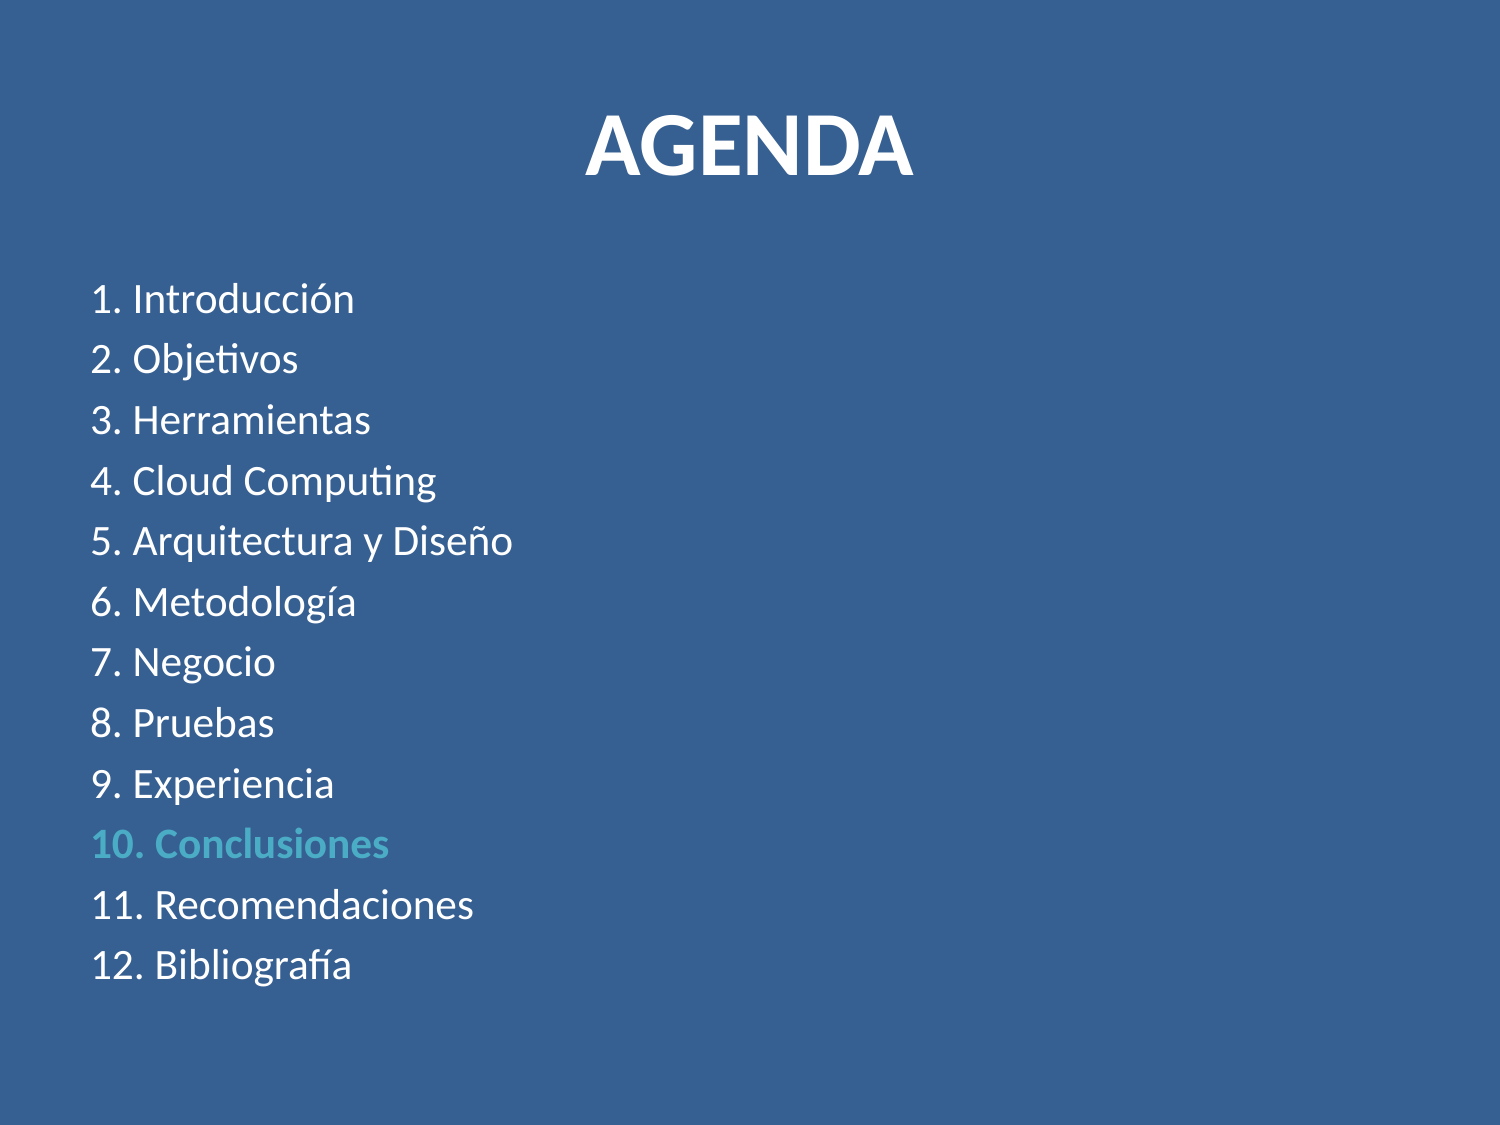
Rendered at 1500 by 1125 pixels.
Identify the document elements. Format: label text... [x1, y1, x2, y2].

title AGENDA [75, 45, 1425, 233]
list 1. Introducción 2. Objetivos 3. Herramientas 4. Cloud Computing 5. Arquitectura y Diseño 6. Metodología 7. Negocio 8. Pruebas 9. Experiencia 10. Conclusiones 11. Recomendaciones 12. Bibliografía [75, 262, 1425, 1005]
